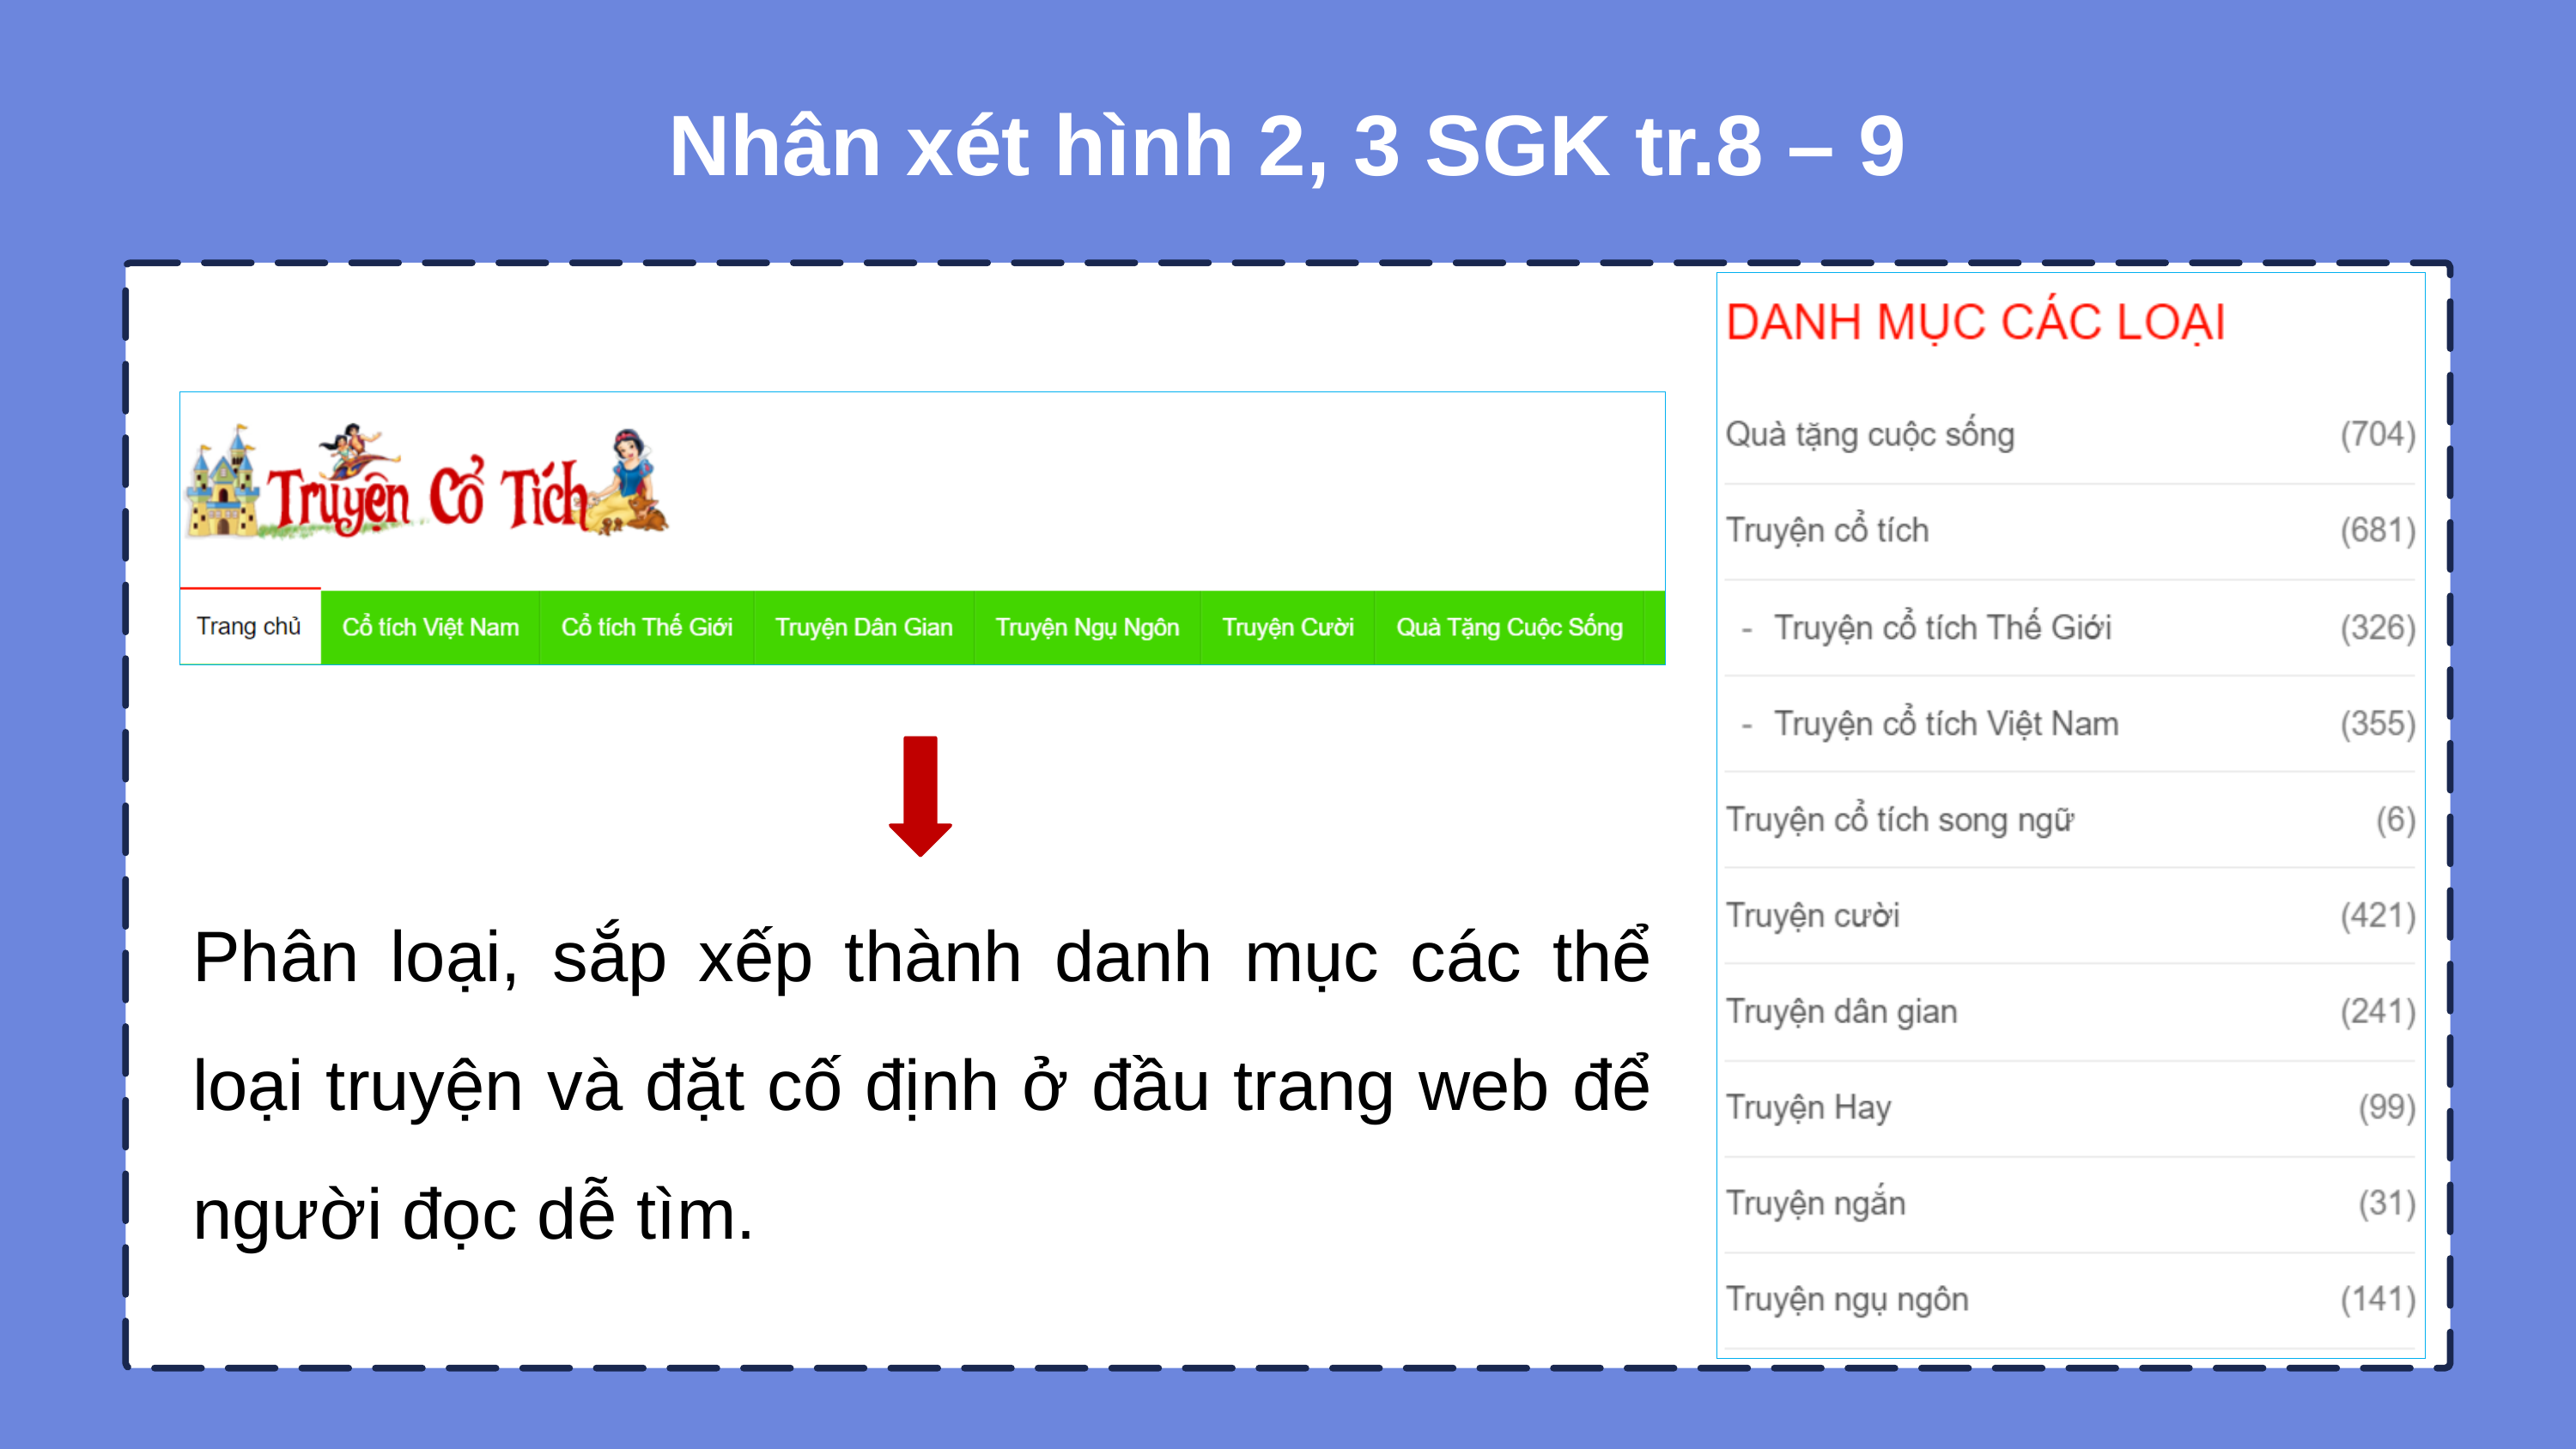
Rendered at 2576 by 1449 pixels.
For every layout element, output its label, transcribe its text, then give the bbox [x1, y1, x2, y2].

title Nhân xét hình 2, 3 SGK tr.8 – 9 [125, 60, 2451, 222]
picture [1718, 274, 2424, 1357]
text_box [125, 263, 2451, 1368]
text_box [179, 737, 1666, 1249]
picture [181, 393, 1664, 664]
